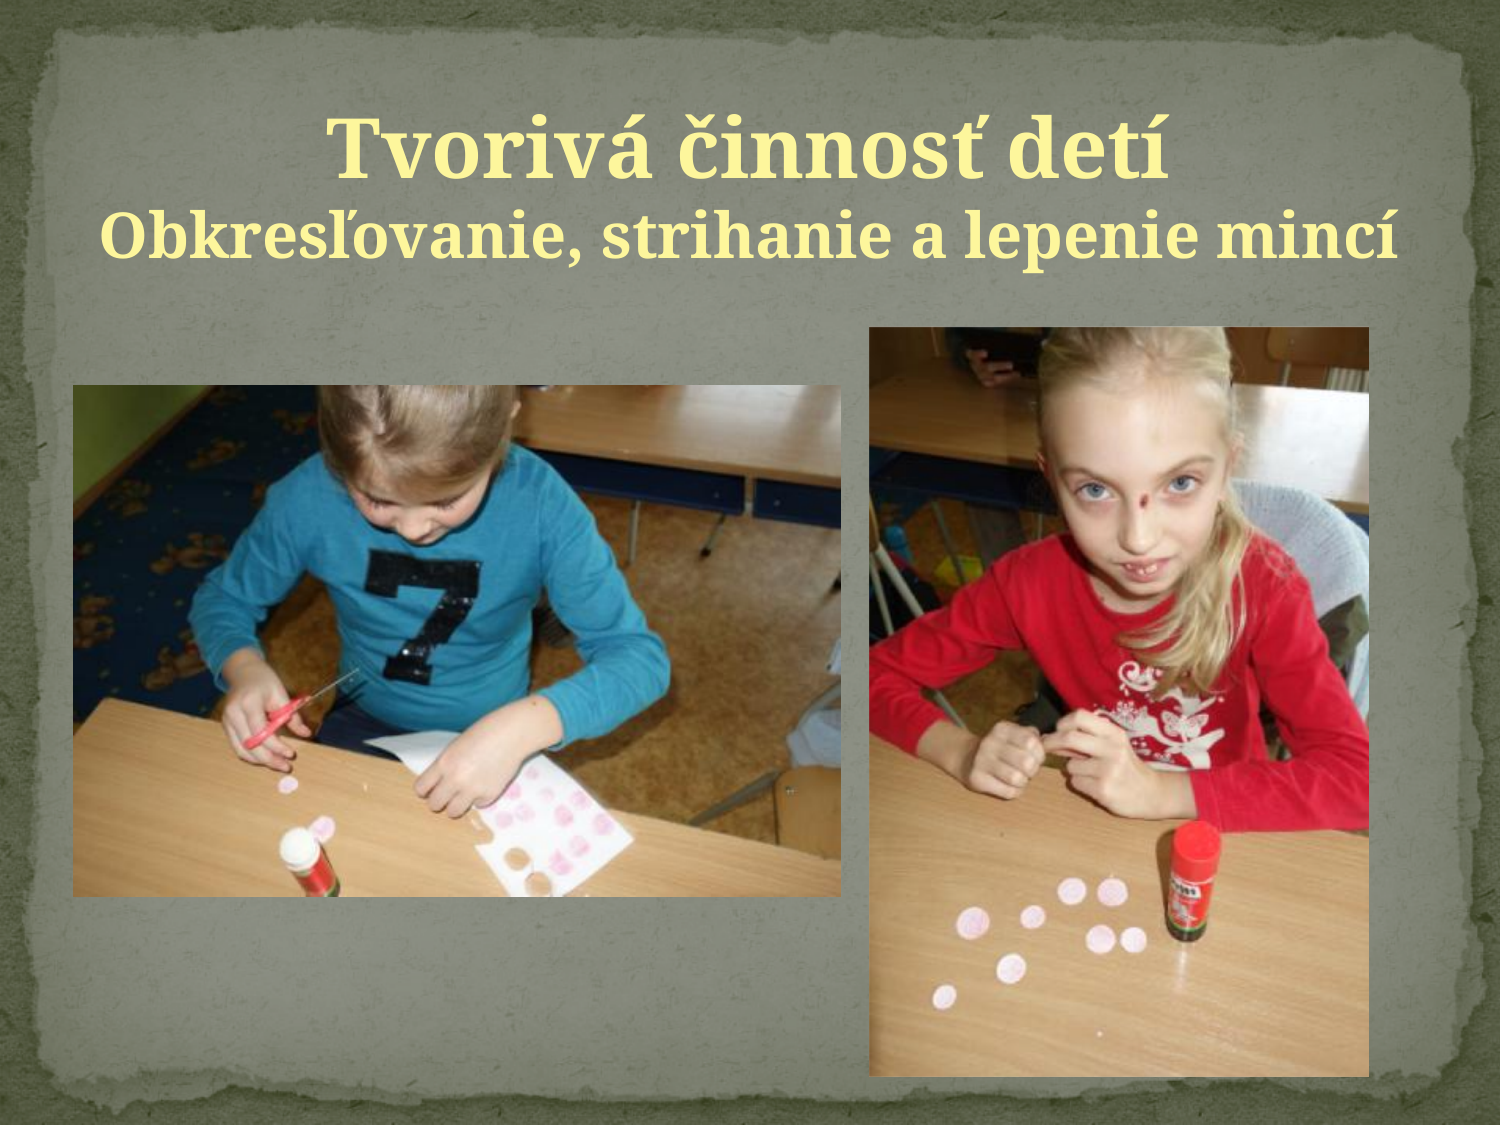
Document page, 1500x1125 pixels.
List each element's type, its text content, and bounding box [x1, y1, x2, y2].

title Tvorivá činnosť detí Obkresľovanie, strihanie a lepenie mincí [73, 78, 1424, 279]
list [76, 388, 840, 895]
picture [869, 327, 1369, 451]
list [746, 454, 1493, 950]
picture [869, 953, 1369, 1076]
